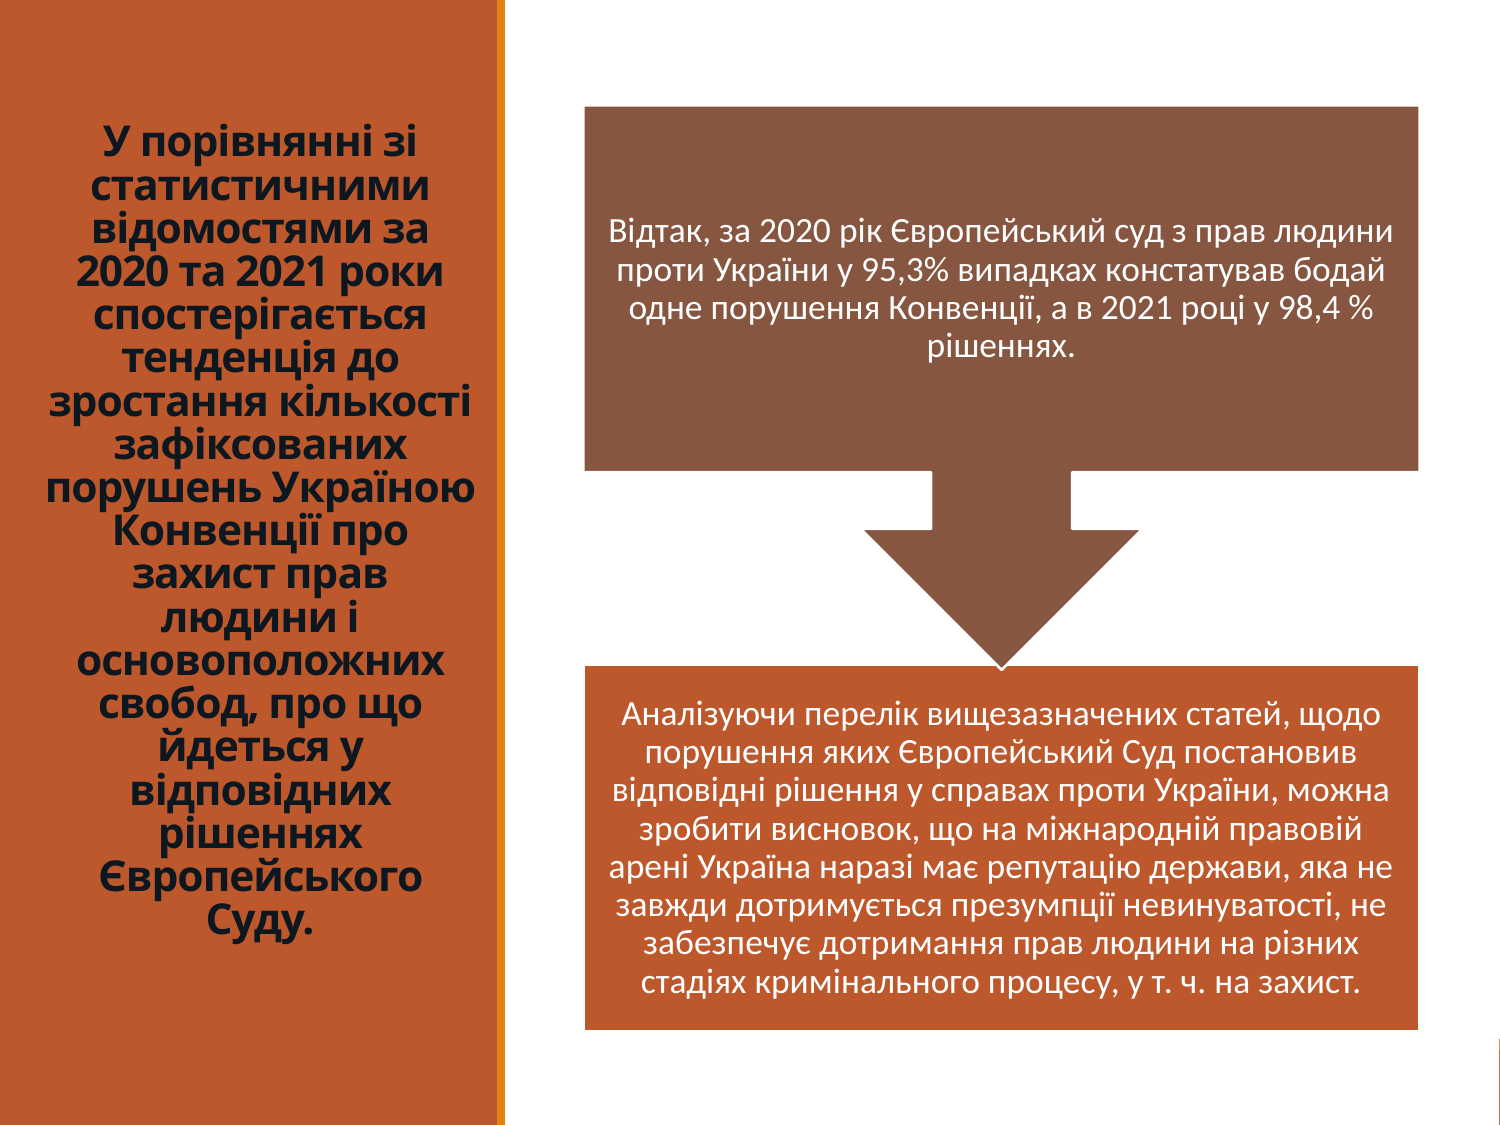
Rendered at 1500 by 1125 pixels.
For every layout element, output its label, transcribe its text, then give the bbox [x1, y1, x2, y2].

text_box [0, 0, 496, 1125]
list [582, 104, 1421, 1033]
title У порівнянні зі статистичними відомостями за 2020 та 2021 роки спостерігається тенденція до зростання кількості зафіксованих порушень Україною Конвенції про захист прав людини і основоположних свобод, про що йдеться у відповідних рішеннях Європейського Суду. [29, 84, 491, 1032]
text_box [496, 0, 506, 1125]
text_box [506, 0, 1500, 1125]
